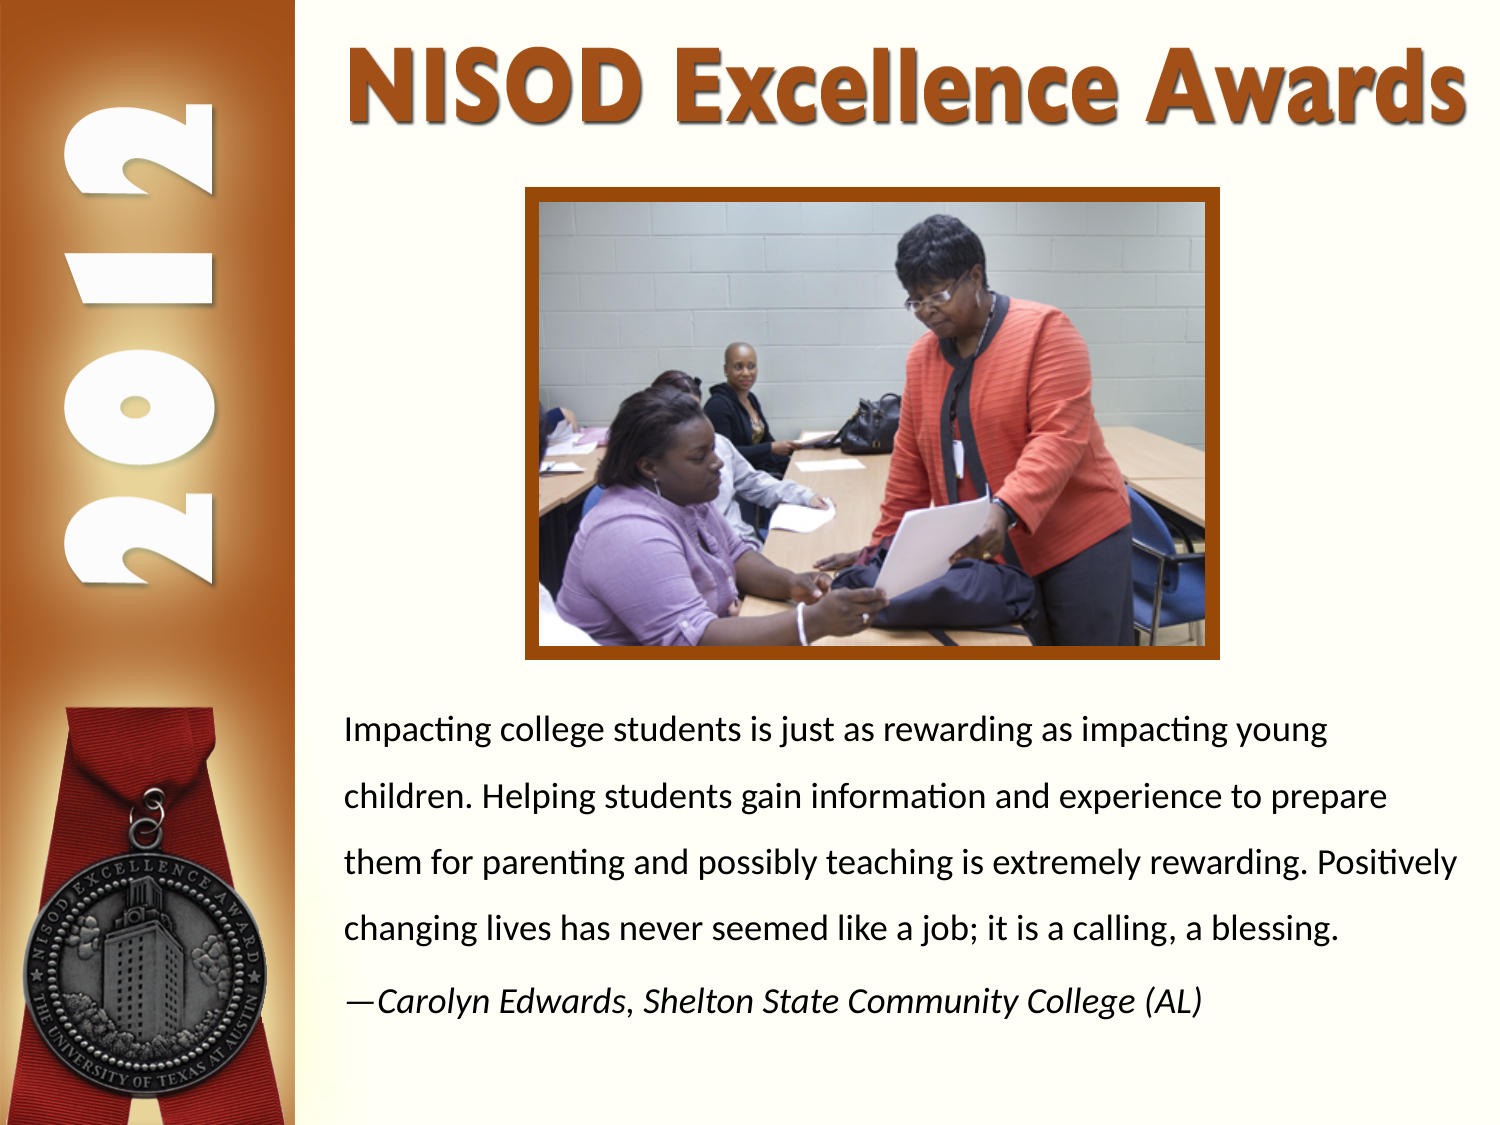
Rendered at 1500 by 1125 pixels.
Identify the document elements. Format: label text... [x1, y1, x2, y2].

picture [0, 0, 1500, 1125]
list Impacting college students is just as rewarding as impacting young children. Helping students gain information and experience to prepare them for parenting and possibly teaching is extremely rewarding. Positively changing lives has never seemed like a job; it is a calling, a blessing. —Carolyn Edwards, Shelton State Community College (AL) [329, 675, 1478, 1085]
